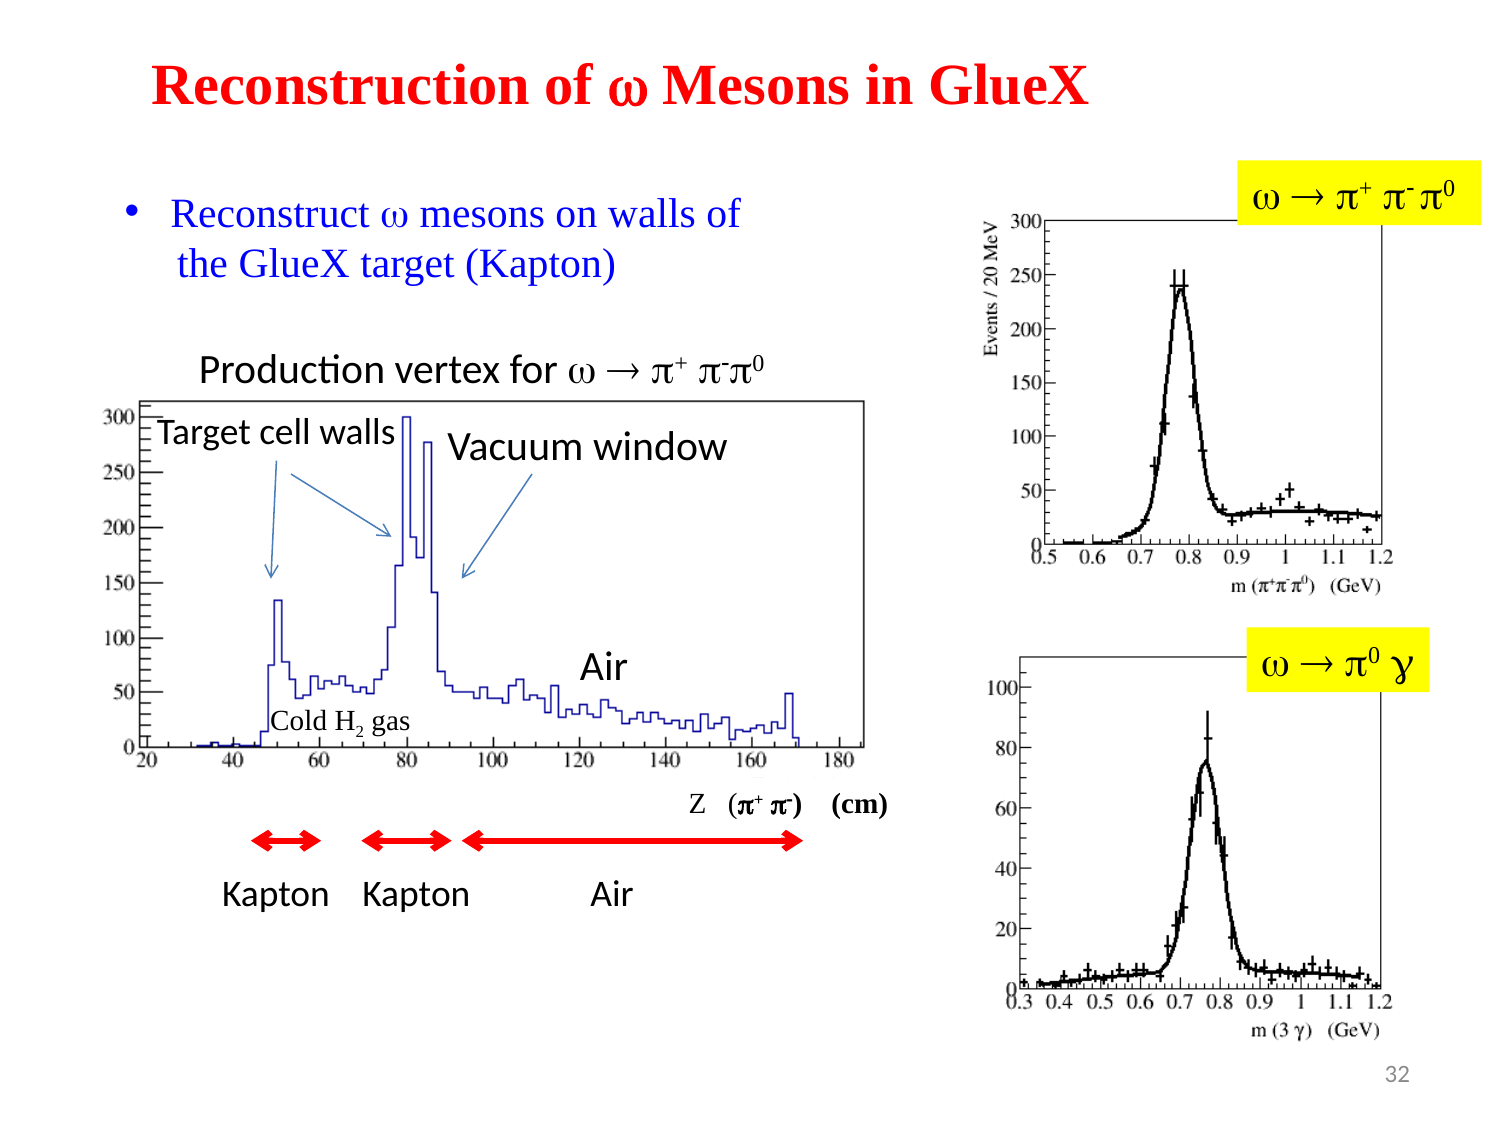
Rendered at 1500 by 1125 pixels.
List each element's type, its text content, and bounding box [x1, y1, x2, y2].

slide_number 32 [1074, 1042, 1425, 1103]
text_box Reconstruction of  Mesons in GlueX [136, 39, 1106, 124]
text_box   0  [1246, 627, 1430, 693]
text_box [49, 334, 955, 913]
text_box   +  0 [1237, 160, 1481, 226]
picture [968, 174, 1413, 605]
picture [982, 642, 1414, 1045]
text_box Reconstruct  mesons on walls of the GlueX target (Kapton) [109, 178, 768, 293]
